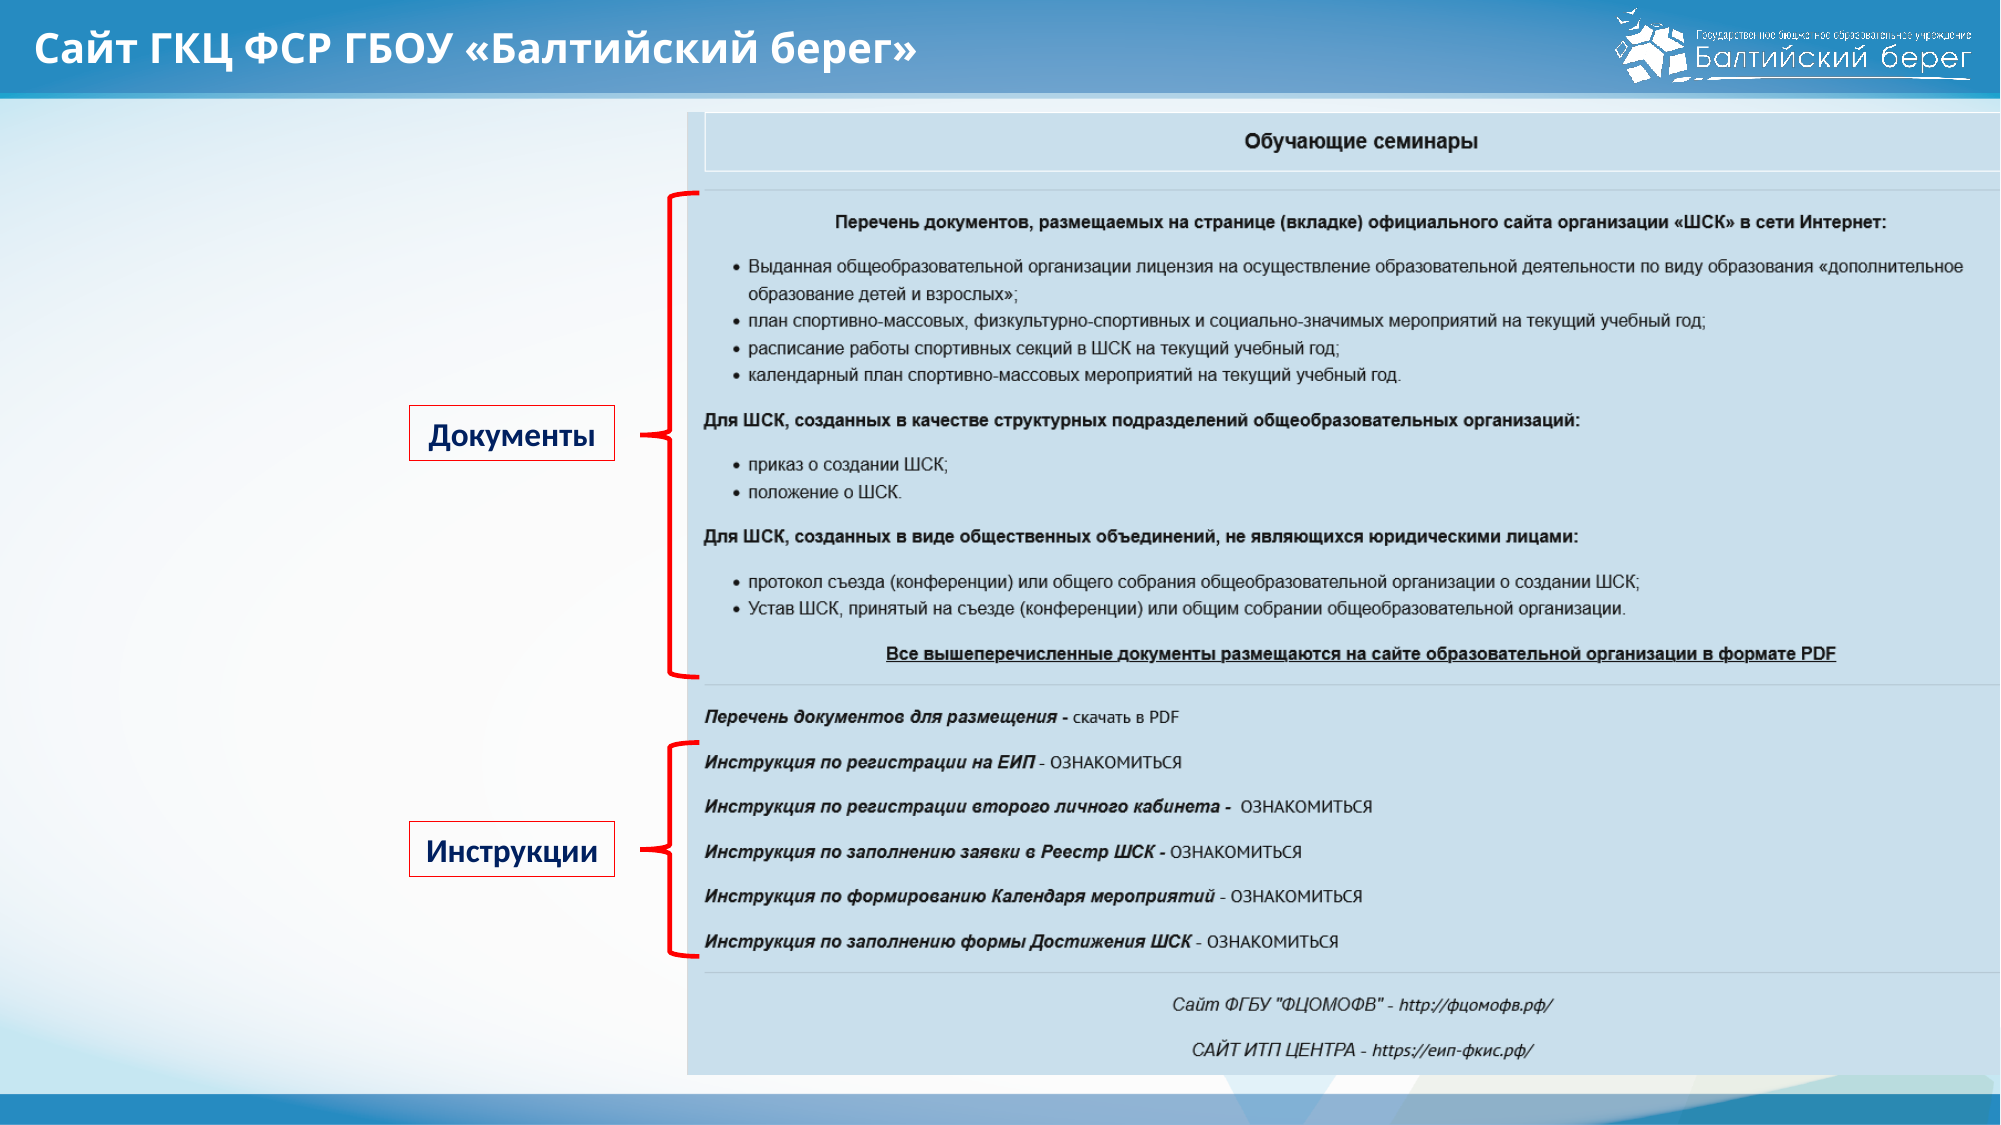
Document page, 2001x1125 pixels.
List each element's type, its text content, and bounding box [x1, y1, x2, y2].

text_box [640, 742, 687, 957]
text_box Документы [409, 405, 615, 461]
picture [1601, 3, 1984, 90]
text_box Инструкции [409, 821, 615, 877]
text_box [640, 192, 687, 678]
title Сайт ГКЦ ФСР ГБОУ «Балтийский берег» [18, 14, 1583, 86]
picture [0, 0, 2001, 1125]
